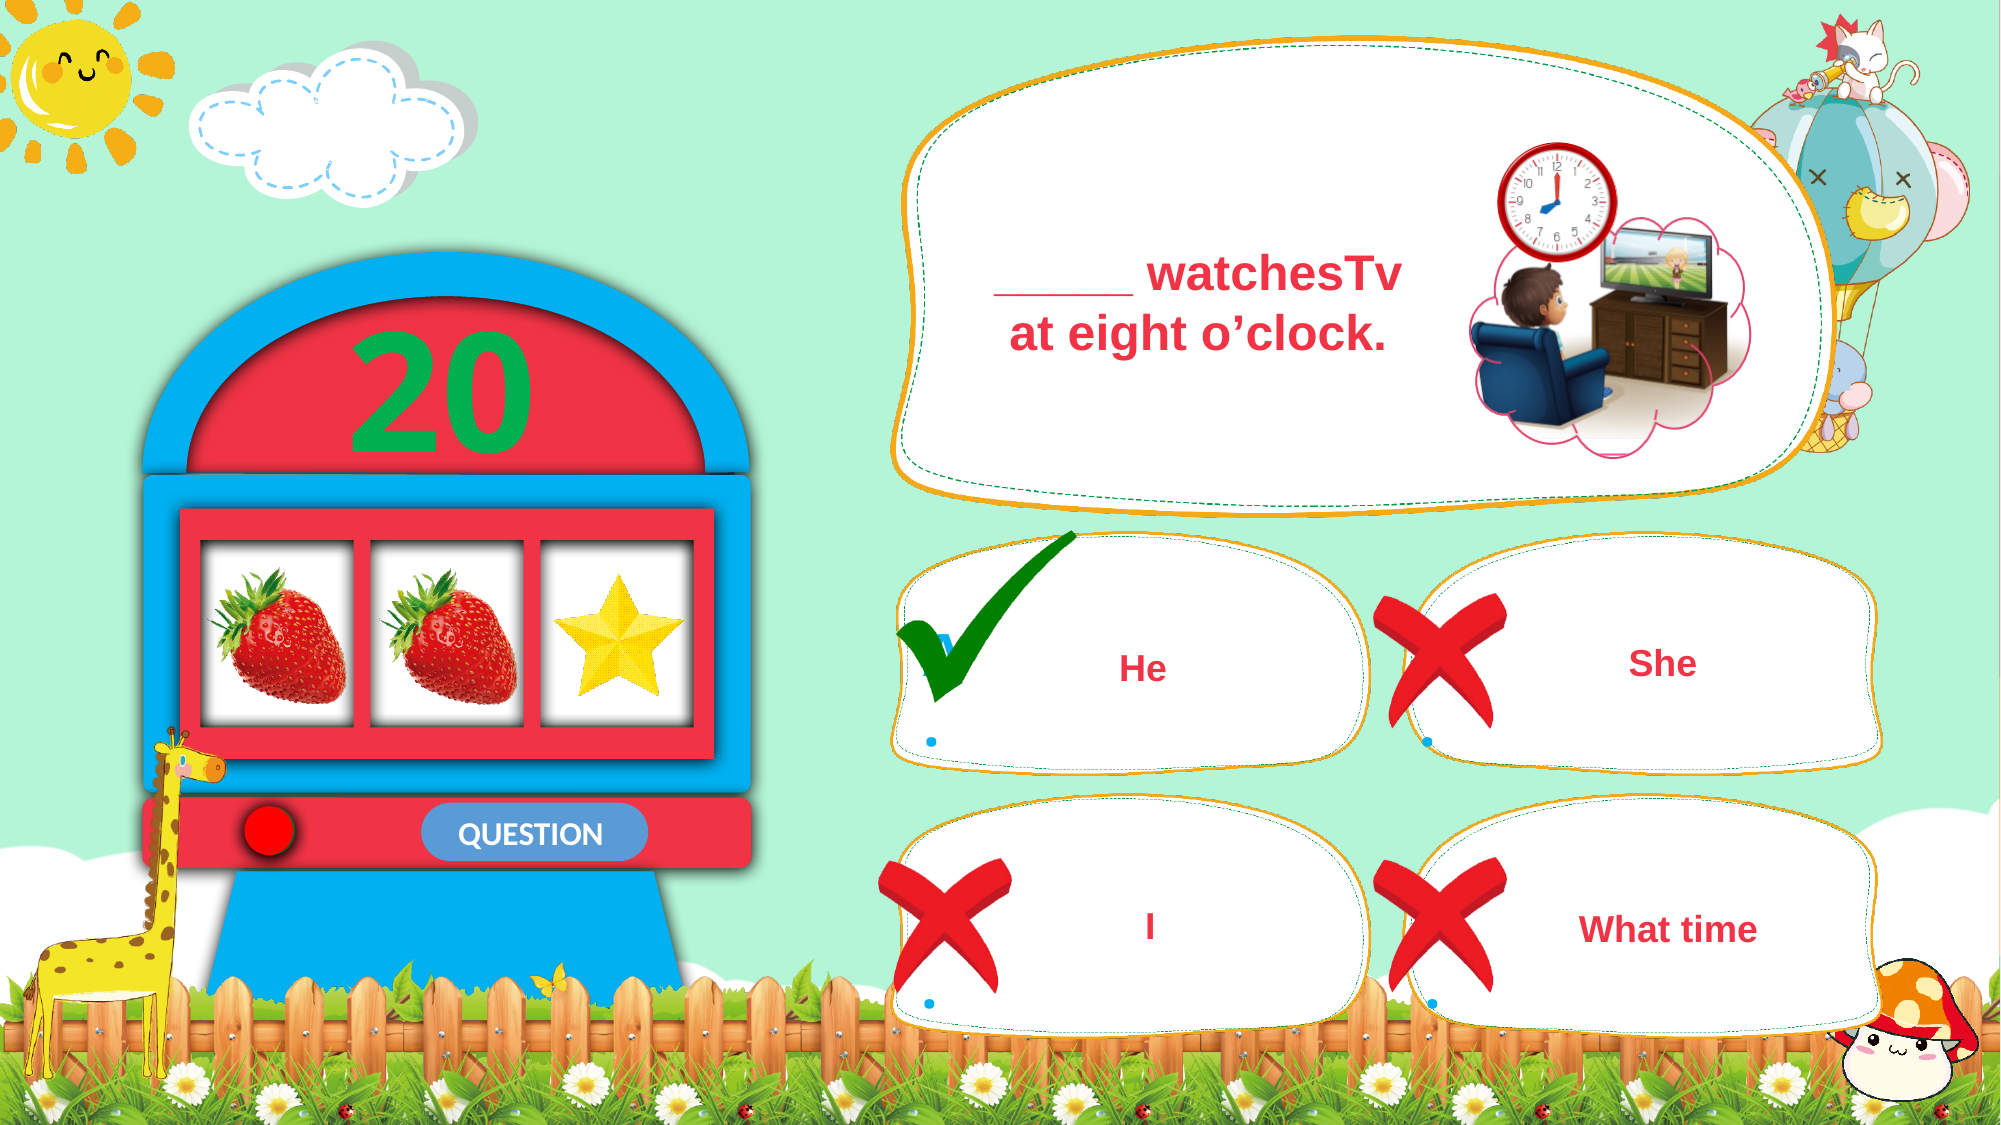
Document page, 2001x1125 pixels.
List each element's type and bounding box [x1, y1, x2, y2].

text_box [142, 252, 752, 958]
text_box [890, 531, 1371, 776]
picture [0, 0, 2001, 1125]
text_box [890, 35, 1837, 518]
text_box [1400, 531, 1883, 776]
text_box [890, 793, 1371, 1039]
text_box [1401, 793, 1883, 1039]
